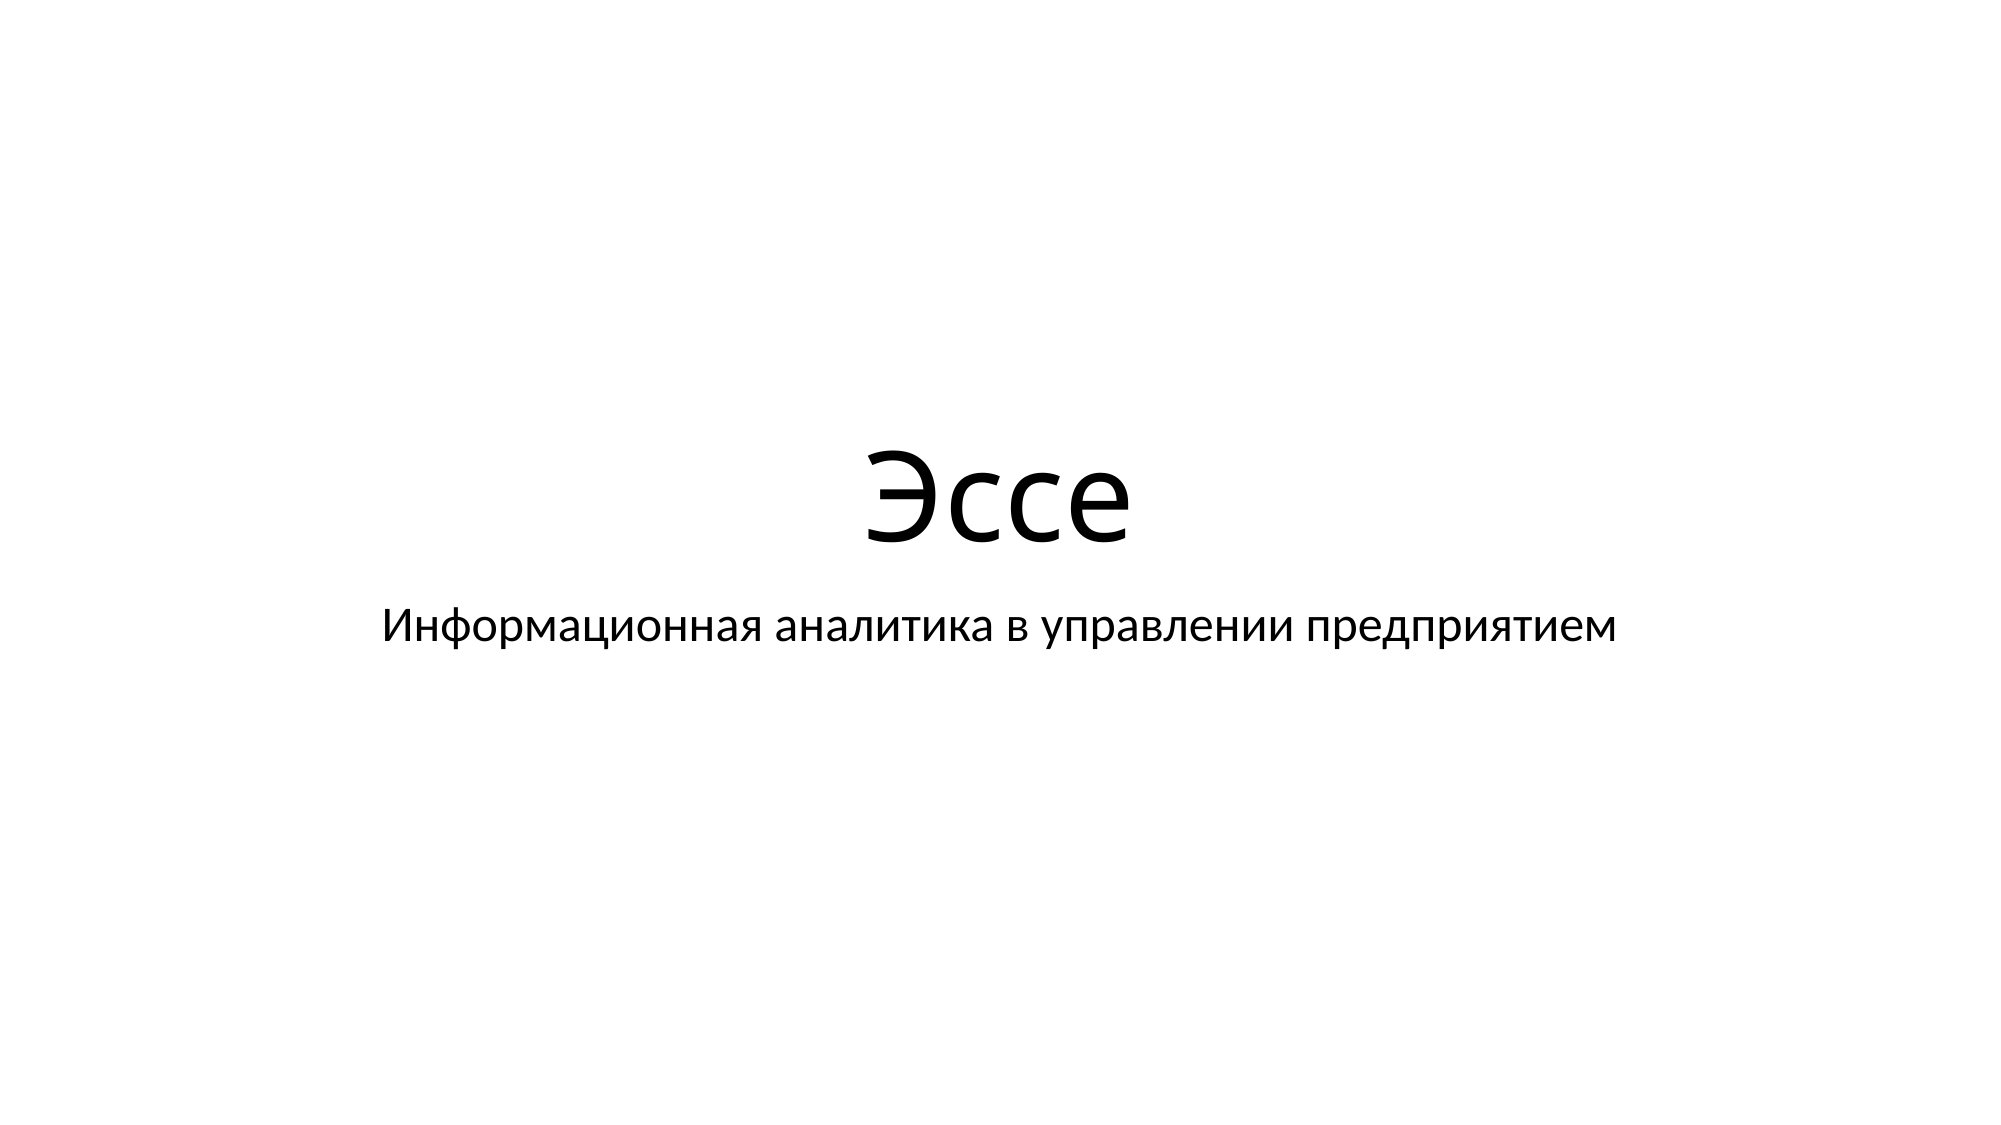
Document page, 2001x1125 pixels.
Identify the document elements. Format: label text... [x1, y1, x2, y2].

title Эссе [249, 184, 1750, 576]
subtitle Информационная аналитика в управлении предприятием [249, 590, 1750, 863]
